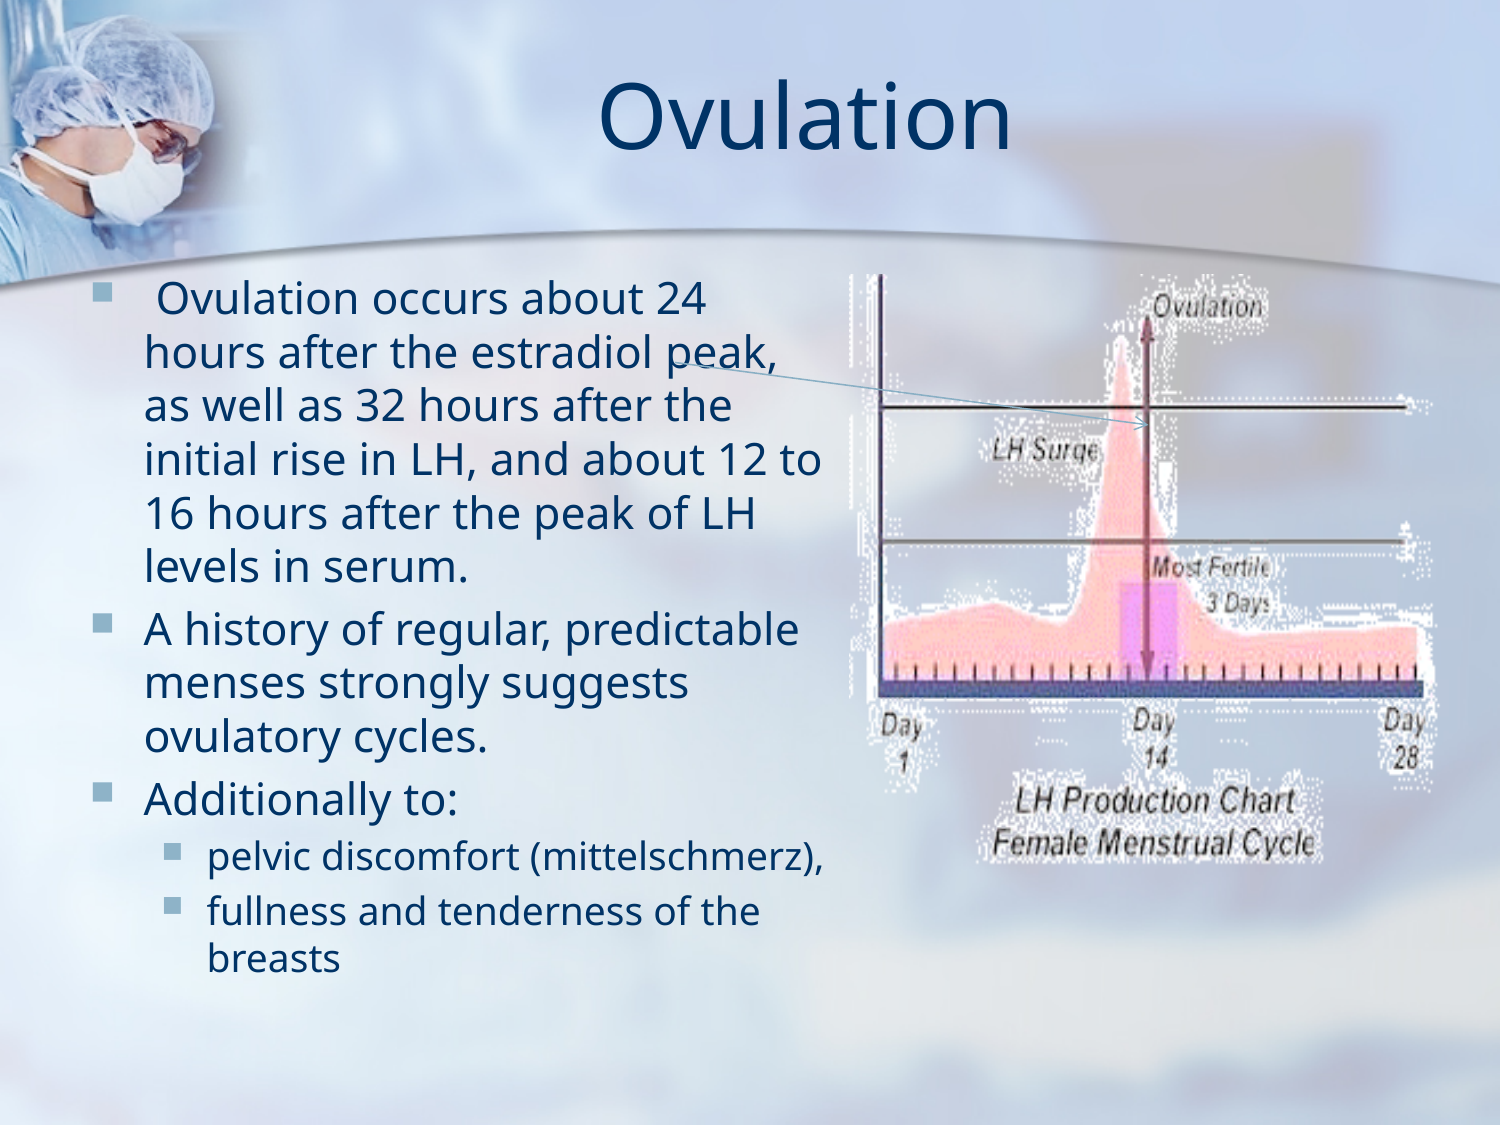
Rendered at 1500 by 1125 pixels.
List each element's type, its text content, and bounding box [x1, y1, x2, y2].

picture [0, 0, 1500, 1125]
title Ovulation [199, 24, 1413, 201]
list Ovulation occurs about 24 hours after the estradiol peak, as well as 32 hours after the initial rise in LH, and about 12 to 16 hours after the peak of LH levels in serum. A history of regular, predictable menses strongly suggests ovulatory cycles. Additionally to: pelvic discomfort (mittelschmerz), fullness and tenderness of the breasts [74, 262, 851, 1006]
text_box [674, 362, 1149, 426]
